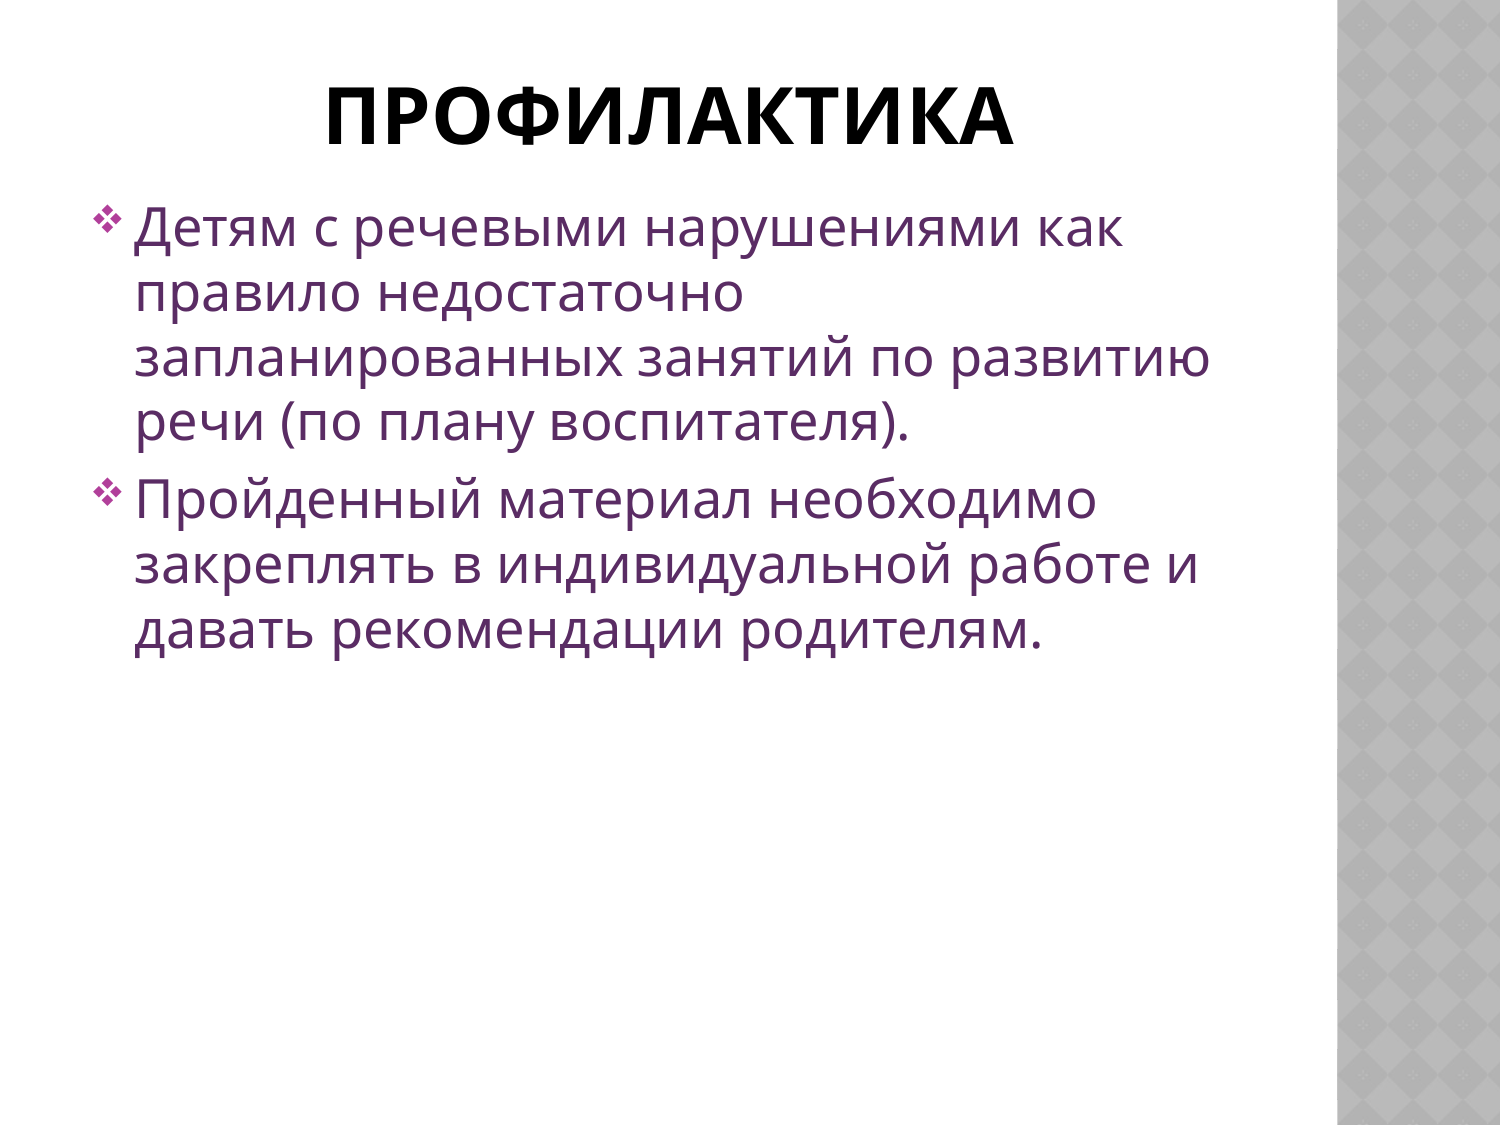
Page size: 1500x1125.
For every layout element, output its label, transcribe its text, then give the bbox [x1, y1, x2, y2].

title профилактика [75, 52, 1263, 161]
list Детям с речевыми нарушениями как правило недостаточно запланированных занятий по развитию речи (по плану воспитателя). Пройденный материал необходимо закреплять в индивидуальной работе и давать рекомендации родителям. [75, 184, 1263, 1059]
